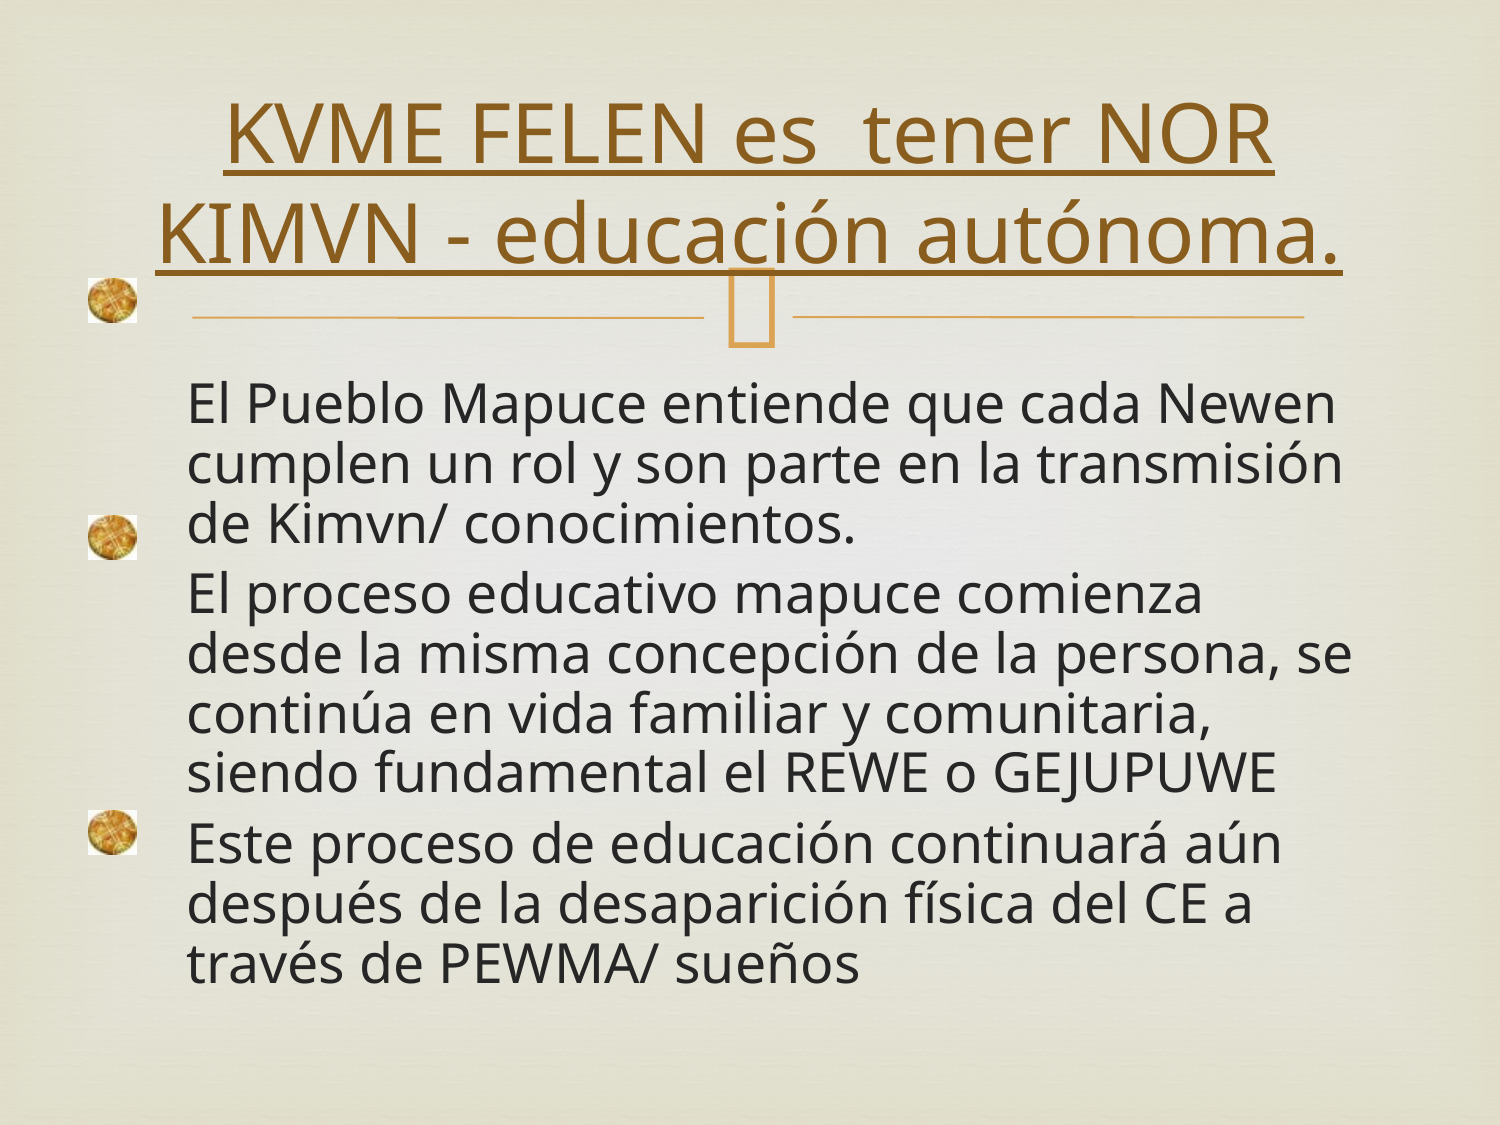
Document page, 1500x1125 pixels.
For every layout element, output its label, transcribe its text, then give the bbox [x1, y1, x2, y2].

picture [87, 514, 137, 560]
picture [87, 810, 137, 856]
list El Pueblo Mapuce entiende que cada Newen cumplen un rol y son parte en la transmisión de Kimvn/ conocimientos. El proceso educativo mapuce comienza desde la misma concepción de la persona, se continúa en vida familiar y comunitaria, siendo fundamental el REWE o GEJUPUWE Este proceso de educación continuará aún después de la desaparición física del CE a través de PEWMA/ sueños [114, 368, 1386, 1005]
title KVME FELEN es tener NOR KIMVN - educación autónoma. [112, 93, 1386, 267]
picture [87, 278, 137, 324]
